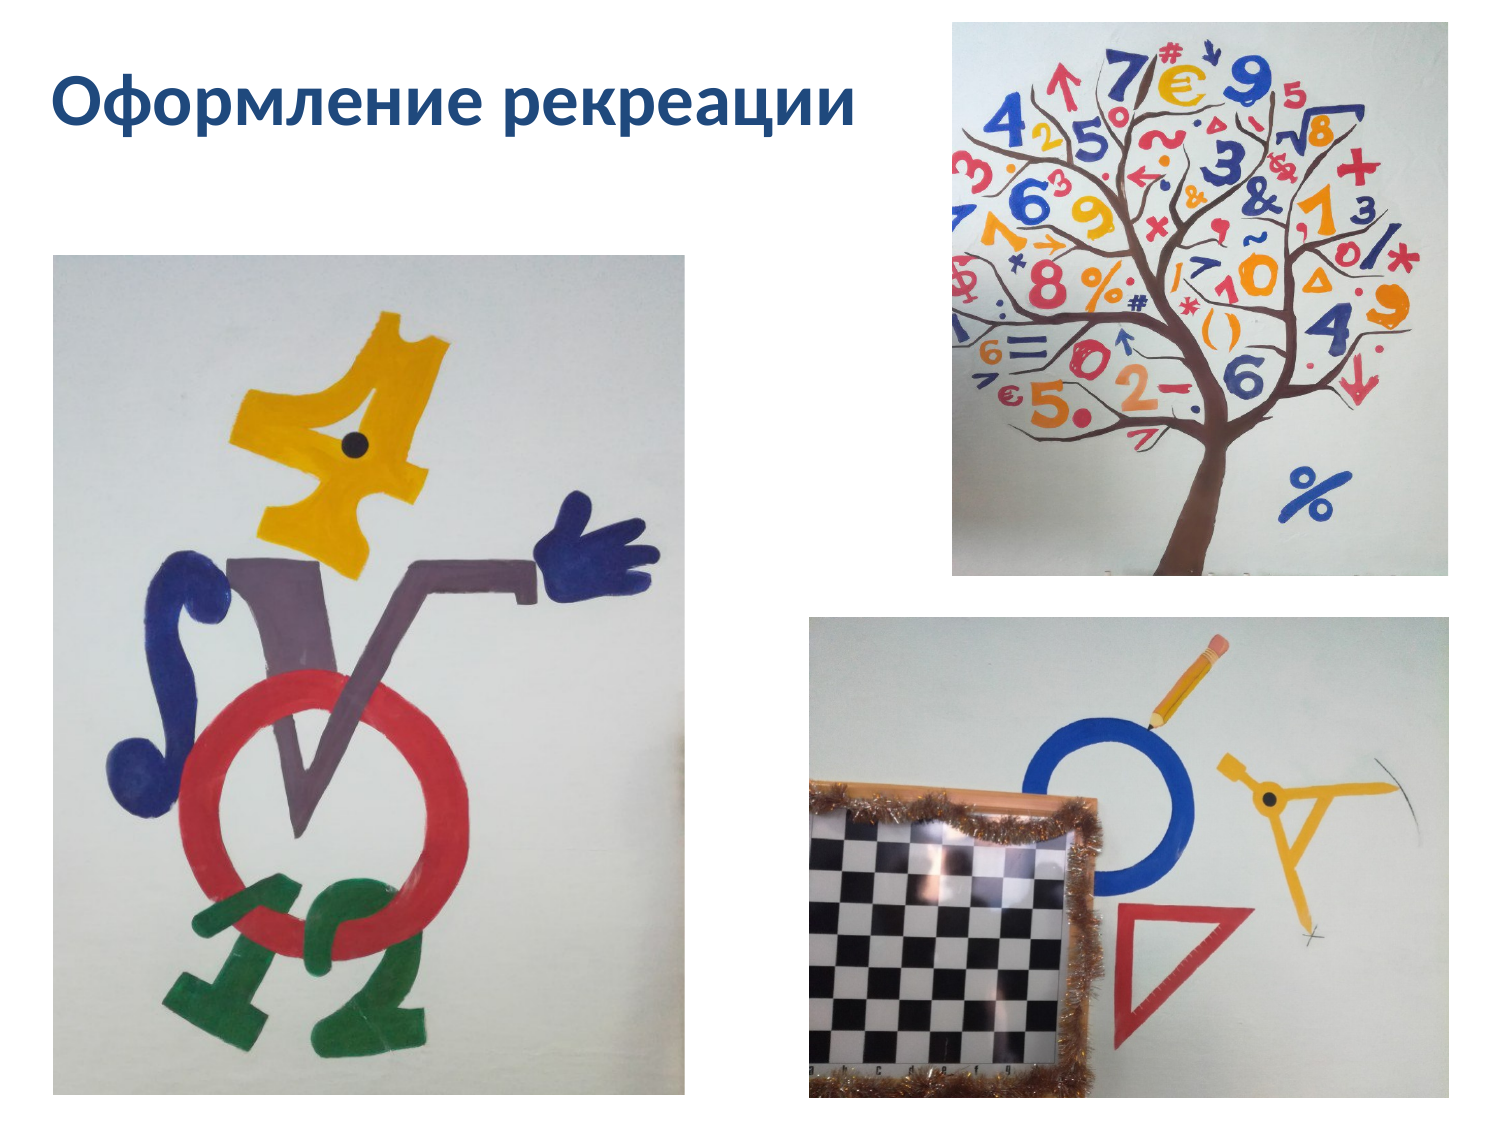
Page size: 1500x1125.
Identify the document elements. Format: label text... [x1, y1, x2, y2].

text_box Оформление рекреации [0, 42, 909, 148]
picture [808, 617, 1449, 1098]
picture [52, 255, 686, 1096]
picture [951, 22, 1449, 576]
